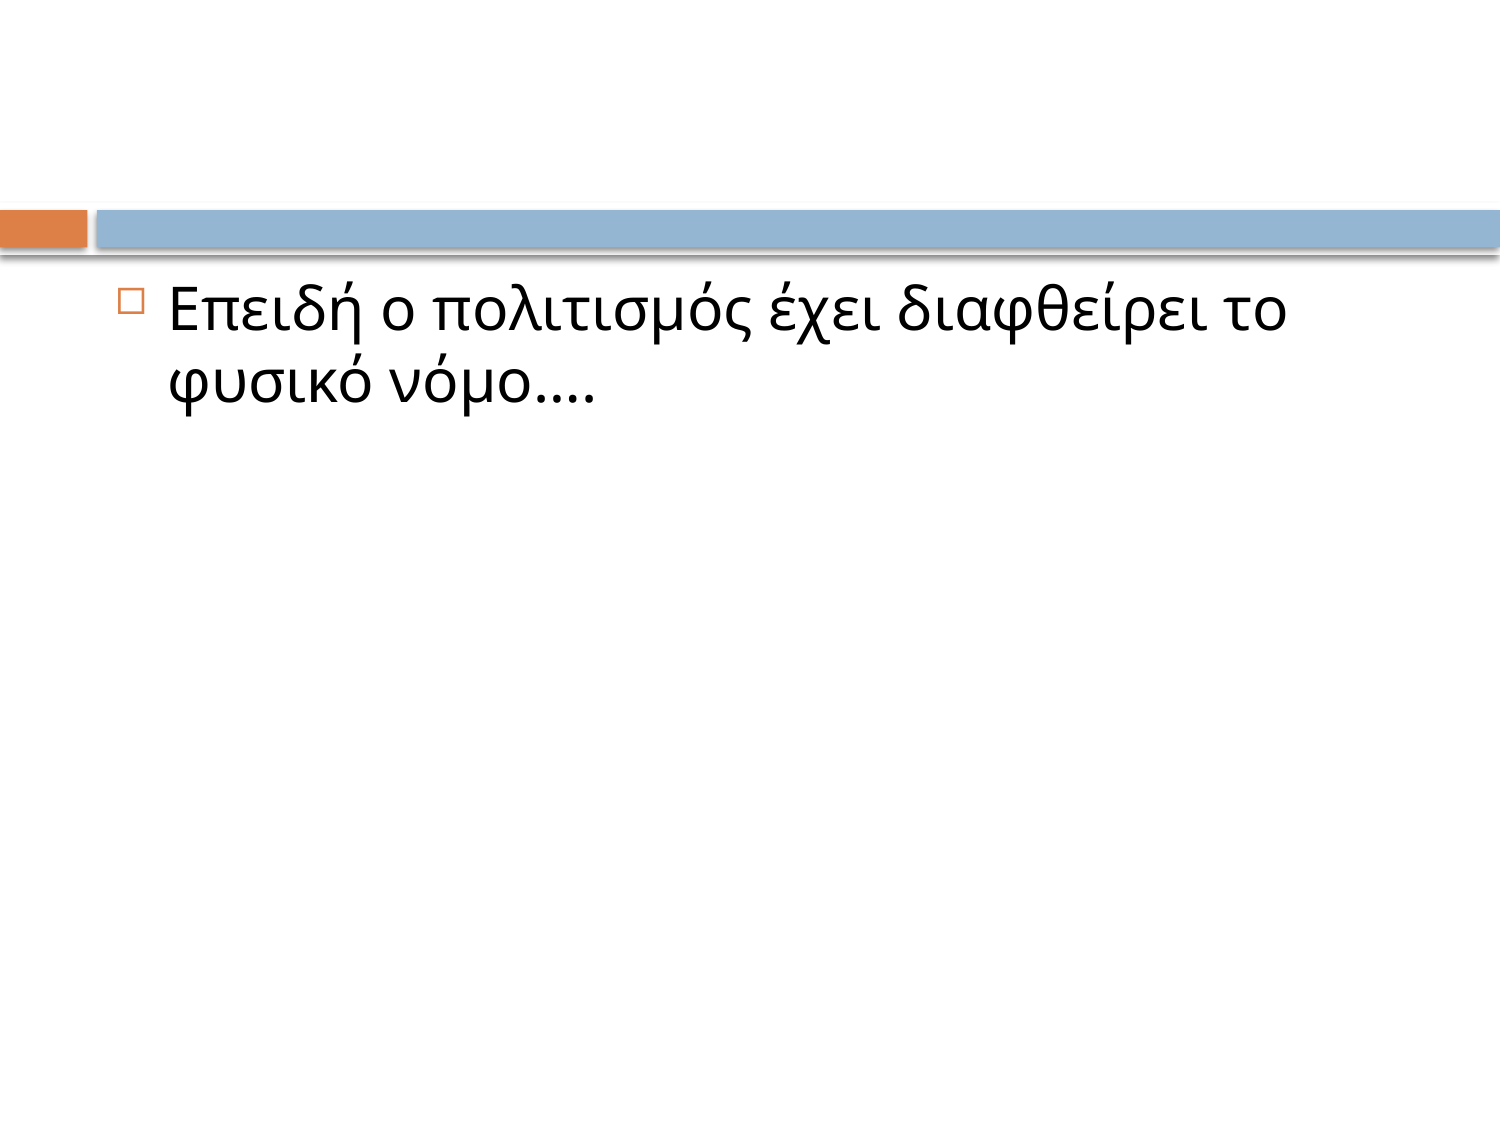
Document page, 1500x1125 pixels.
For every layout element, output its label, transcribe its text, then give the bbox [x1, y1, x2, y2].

list Επειδή ο πολιτισμός έχει διαφθείρει το φυσικό νόμο…. [100, 262, 1438, 1000]
